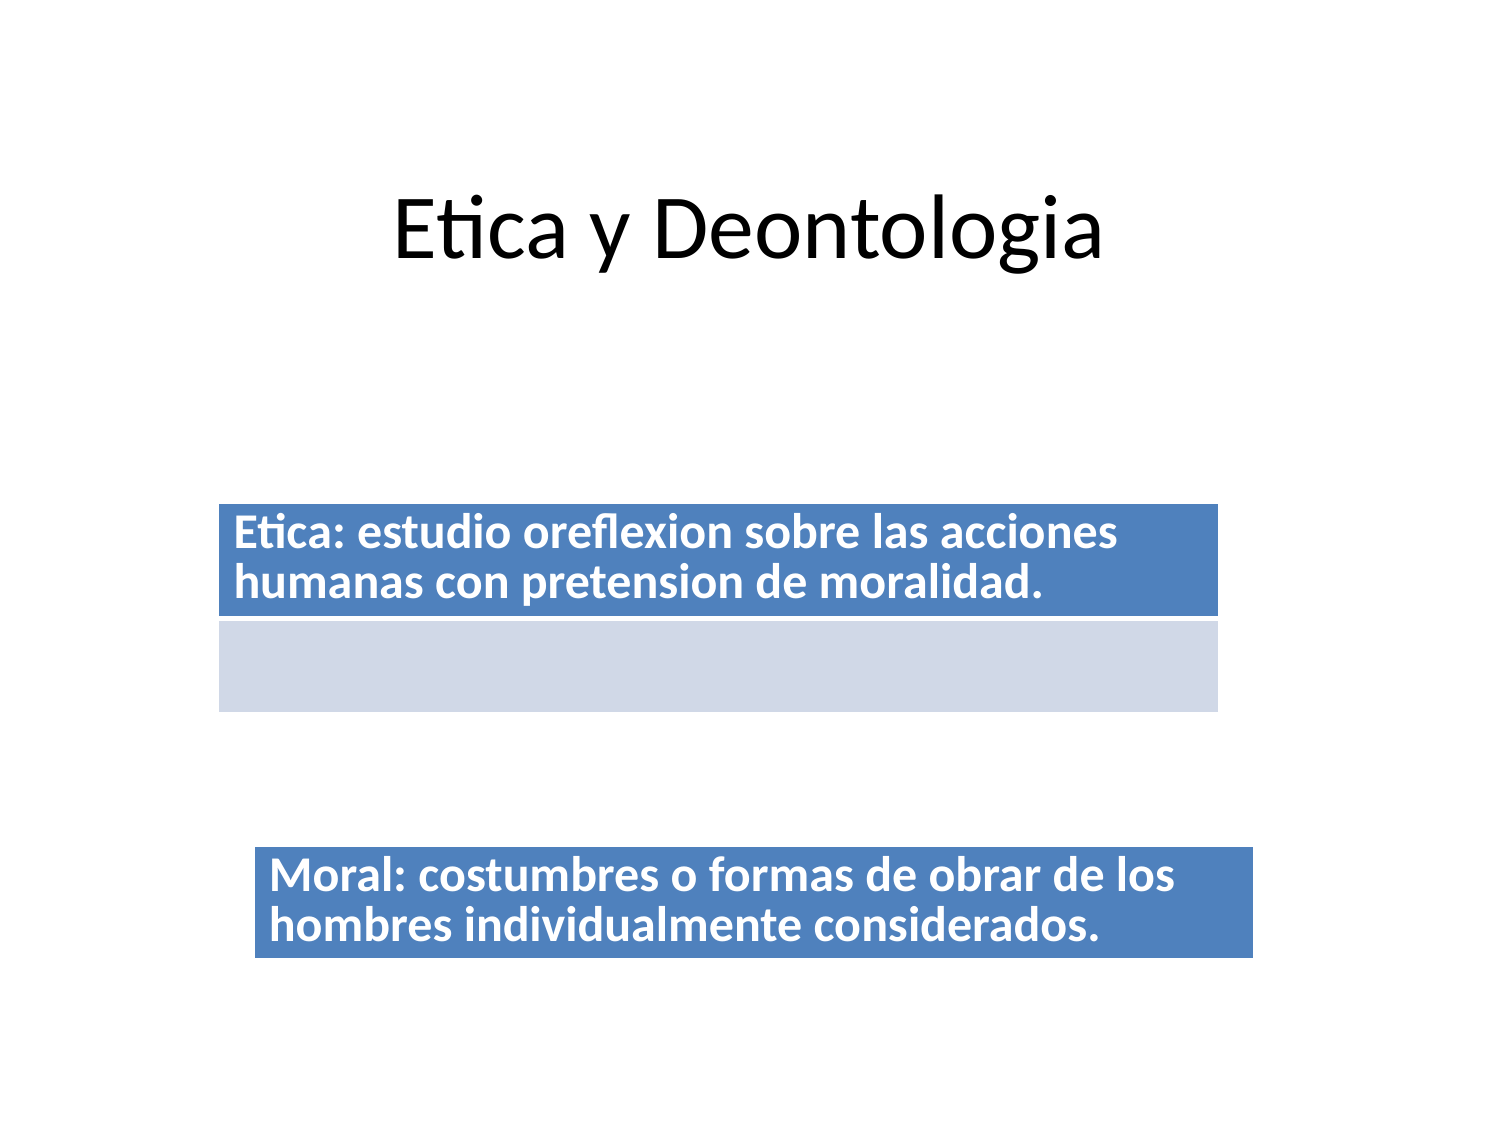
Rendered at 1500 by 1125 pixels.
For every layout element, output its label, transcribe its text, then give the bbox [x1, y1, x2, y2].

table_header Etica: estudio oreflexion sobre las acciones humanas con pretension de moralidad. [219, 504, 1218, 616]
table_header Moral: costumbres o formas de obrar de los hombres individualmente considerados. [255, 847, 1253, 958]
title Etica y Deontologia [112, 101, 1388, 343]
table_cell [219, 621, 1218, 712]
